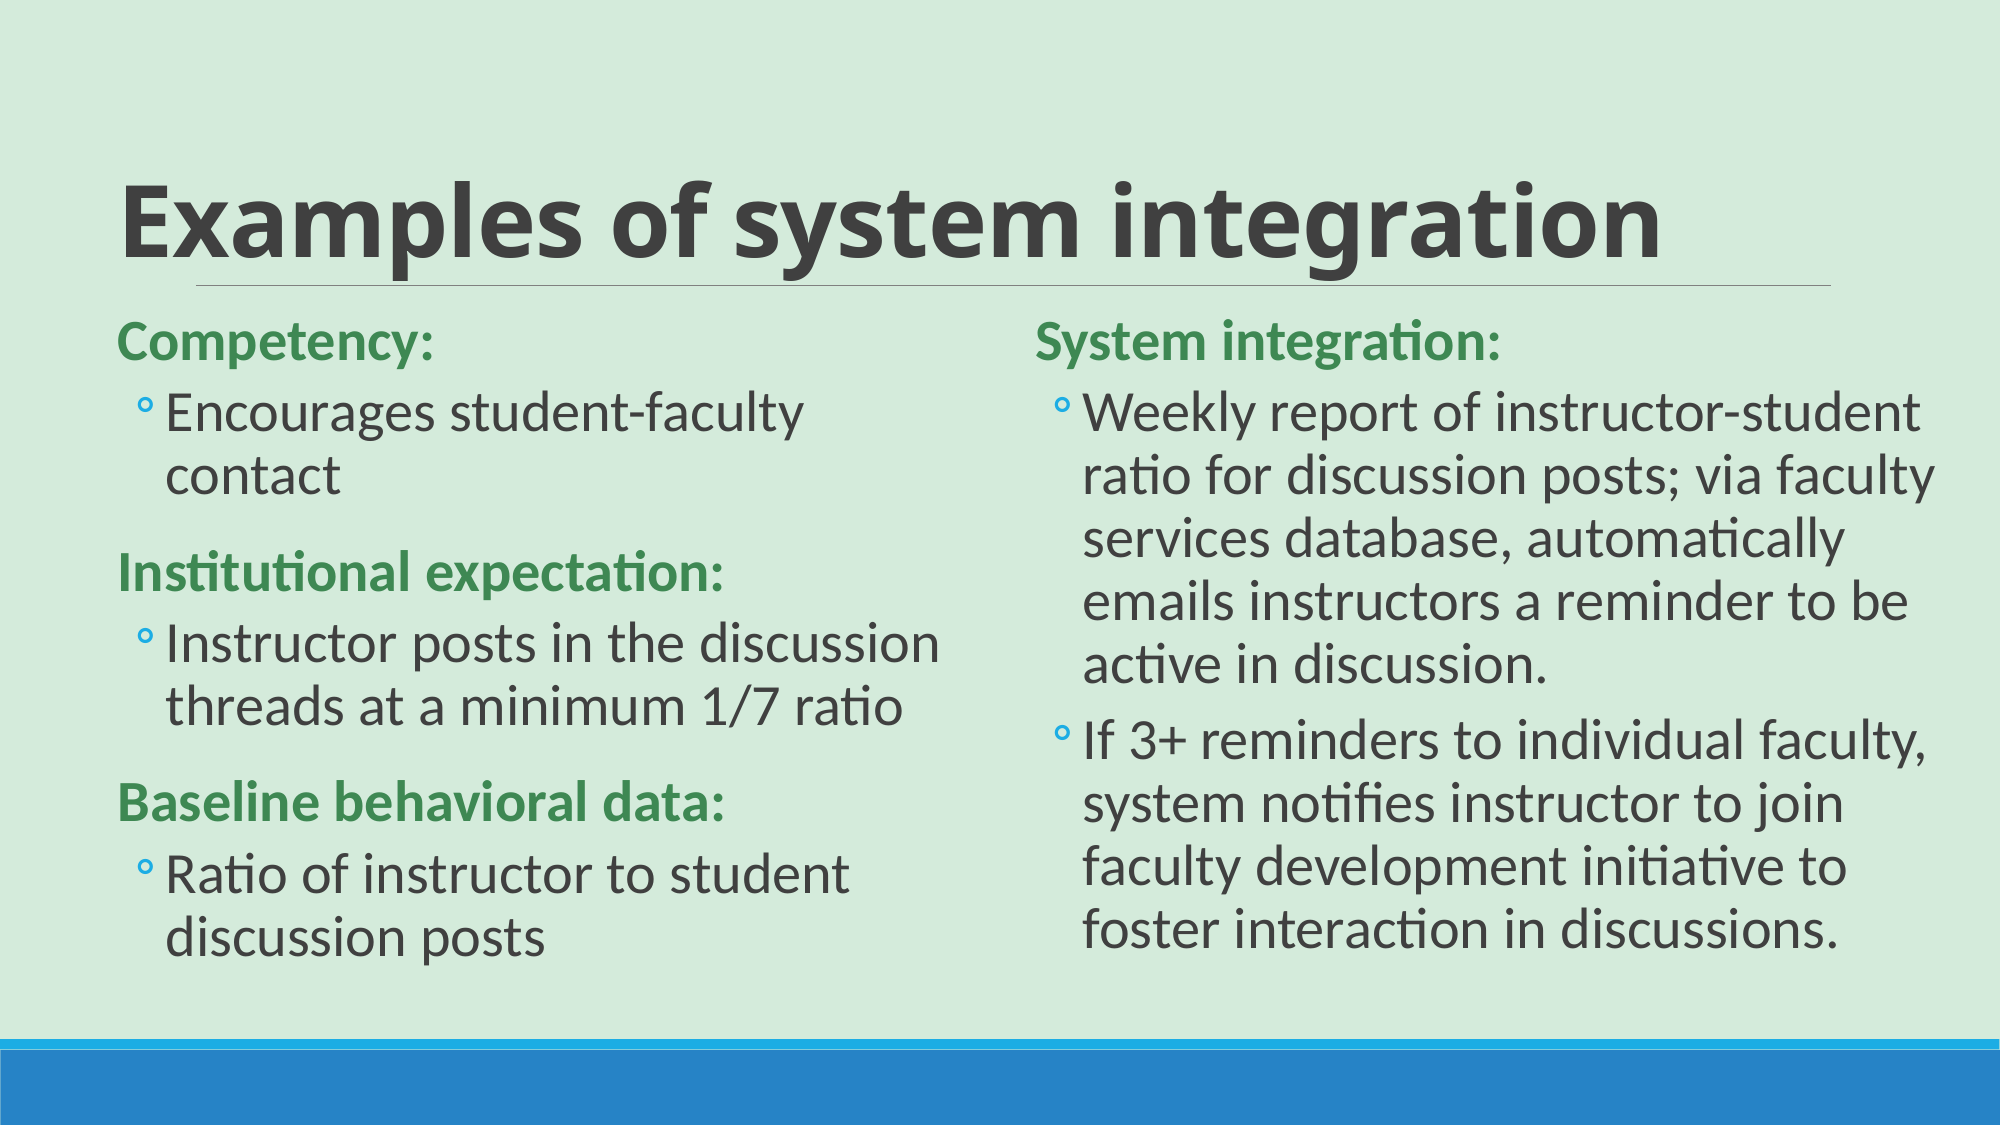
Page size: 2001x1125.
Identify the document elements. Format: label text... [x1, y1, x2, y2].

list System integration: Weekly report of instructor-student ratio for discussion posts; via faculty services database, automatically emails instructors a reminder to be active in discussion. If 3+ reminders to individual faculty, system notifies instructor to join faculty development initiative to foster interaction in discussions. [1020, 302, 1953, 1017]
title Examples of system integration [102, 47, 1830, 285]
list Competency: Encourages student-faculty contact Institutional expectation: Instructor posts in the discussion threads at a minimum 1/7 ratio Baseline behavioral data: Ratio of instructor to student discussion posts [102, 302, 990, 1017]
